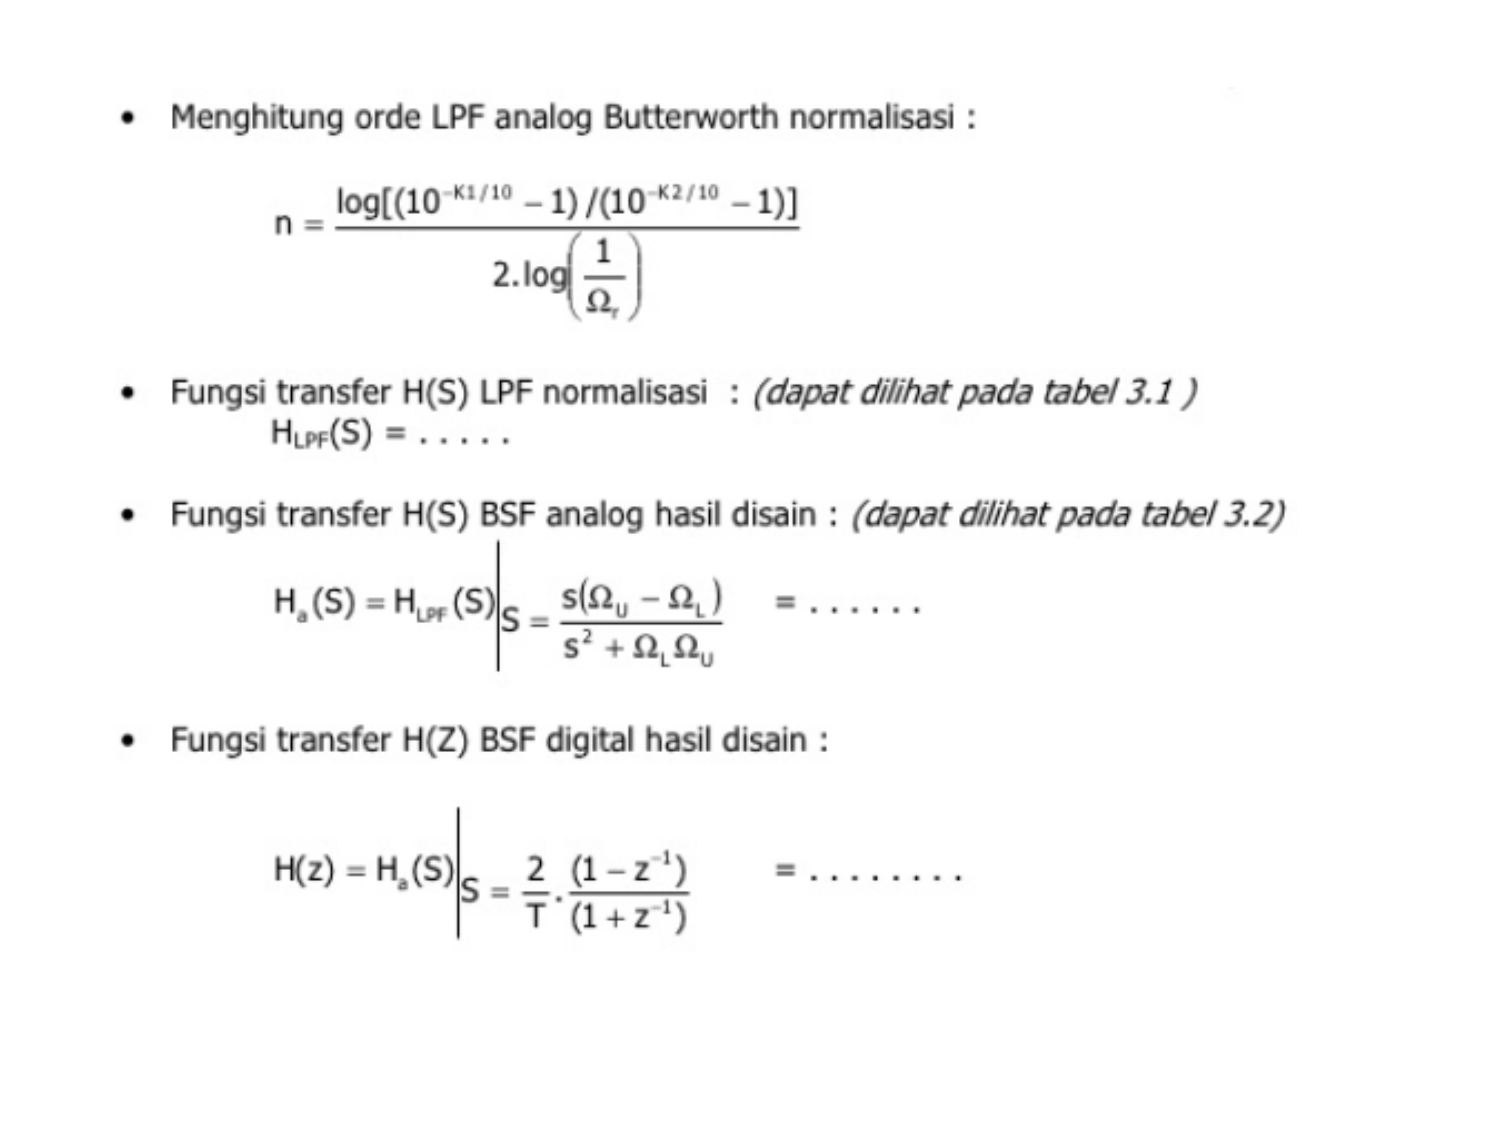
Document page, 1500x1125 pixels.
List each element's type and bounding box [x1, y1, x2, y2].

picture [62, 87, 1445, 970]
